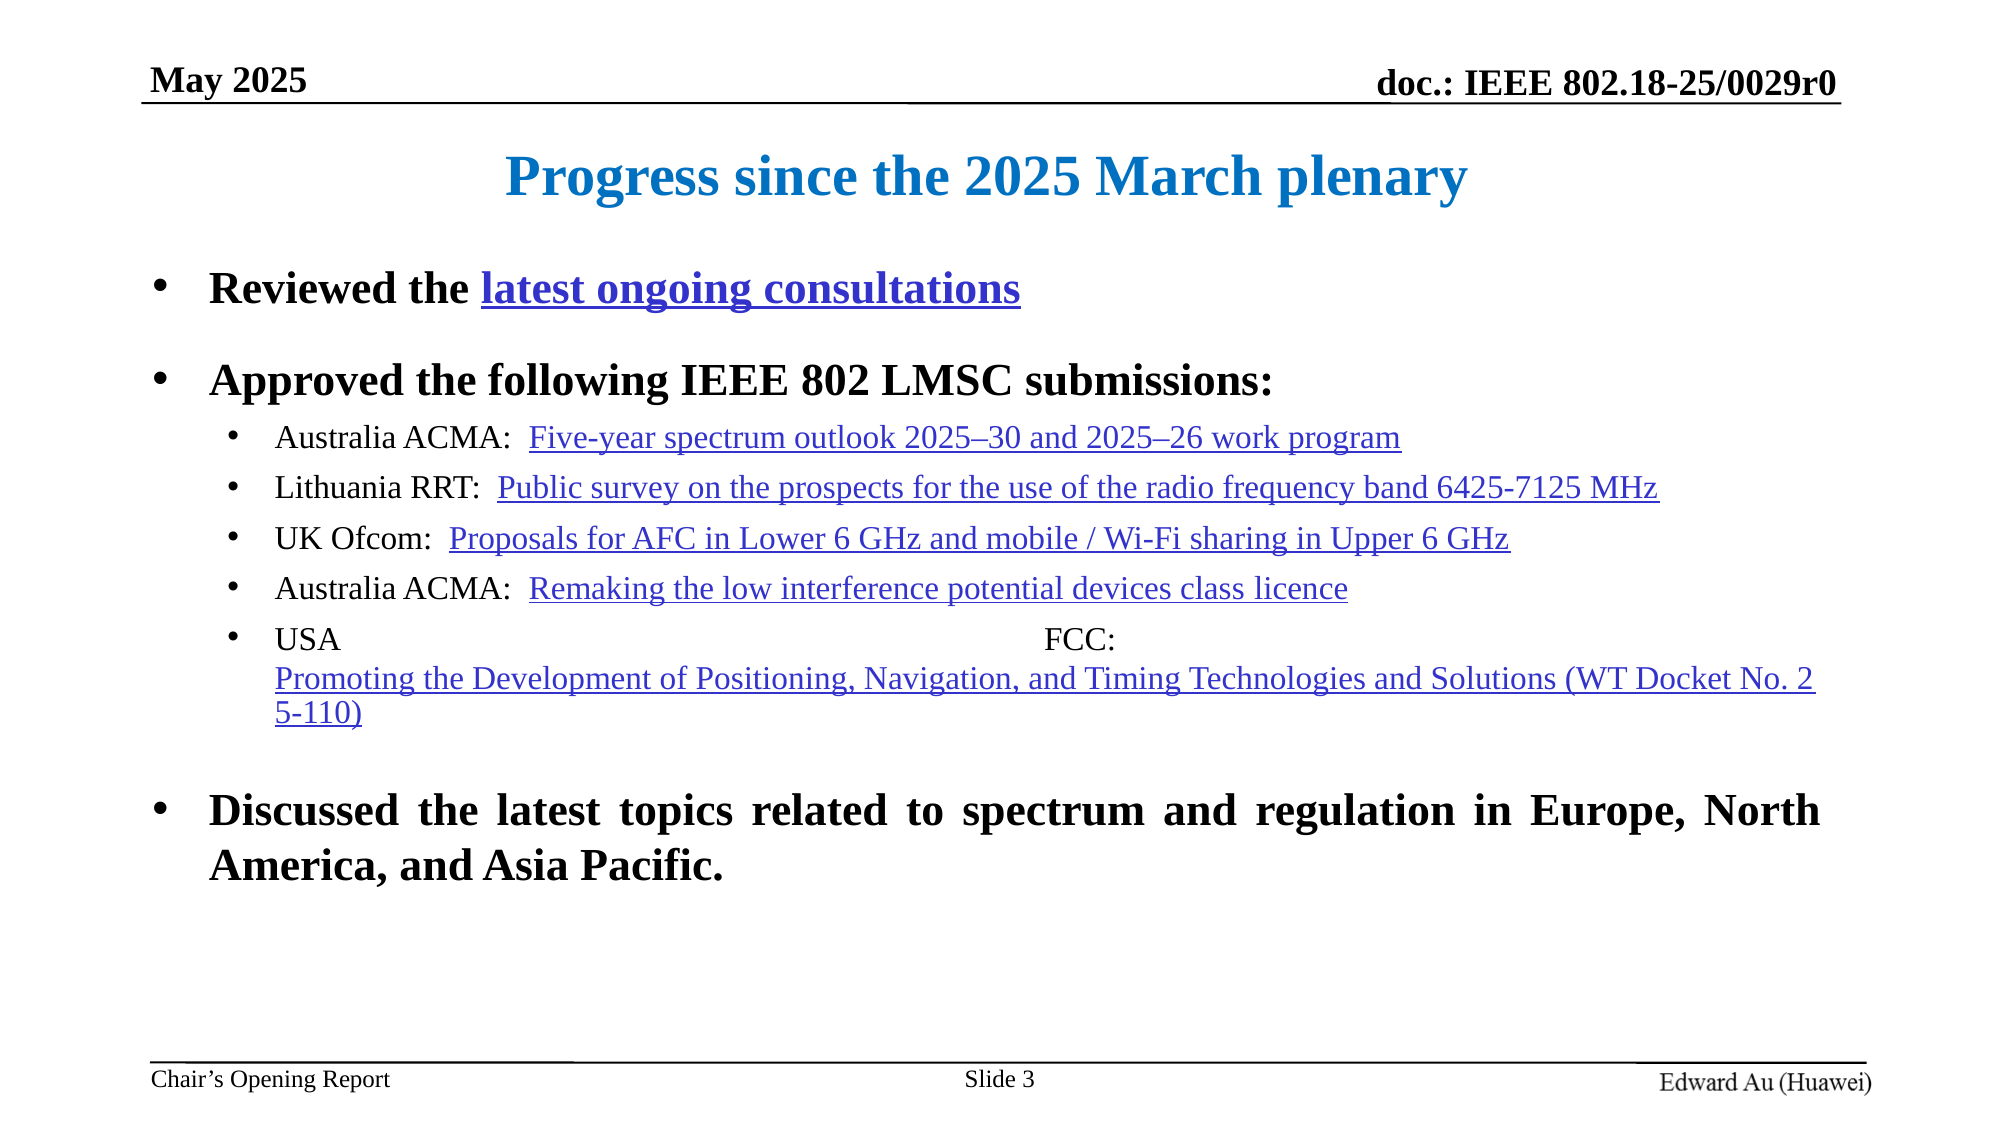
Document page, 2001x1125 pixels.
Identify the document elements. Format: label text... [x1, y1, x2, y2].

picture [1174, 1058, 1887, 1113]
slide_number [149, 54, 651, 99]
title Progress since the 2025 March plenary [137, 99, 1838, 246]
list Reviewed the latest ongoing consultations Approved the following IEEE 802 LMSC submissions: Australia ACMA: Five-year spectrum outlook 2025–30 and 2025–26 work program Lithuania RRT: Public survey on the prospects for the use of the radio frequency band 6425-7125 MHz UK Ofcom: Proposals for AFC in Lower 6 GHz and mobile / Wi-Fi sharing in Upper 6 GHz Australia ACMA: Remaking the low interference potential devices class licence USA FCC: Promoting the Development of Positioning, Navigation, and Timing Technologies and Solutions (WT Docket No. 25-110) Discussed the latest topics related to spectrum and regulation in Europe, North America, and Asia Pacific. [137, 249, 1838, 1001]
slide_number Slide 3 [933, 1061, 1067, 1123]
